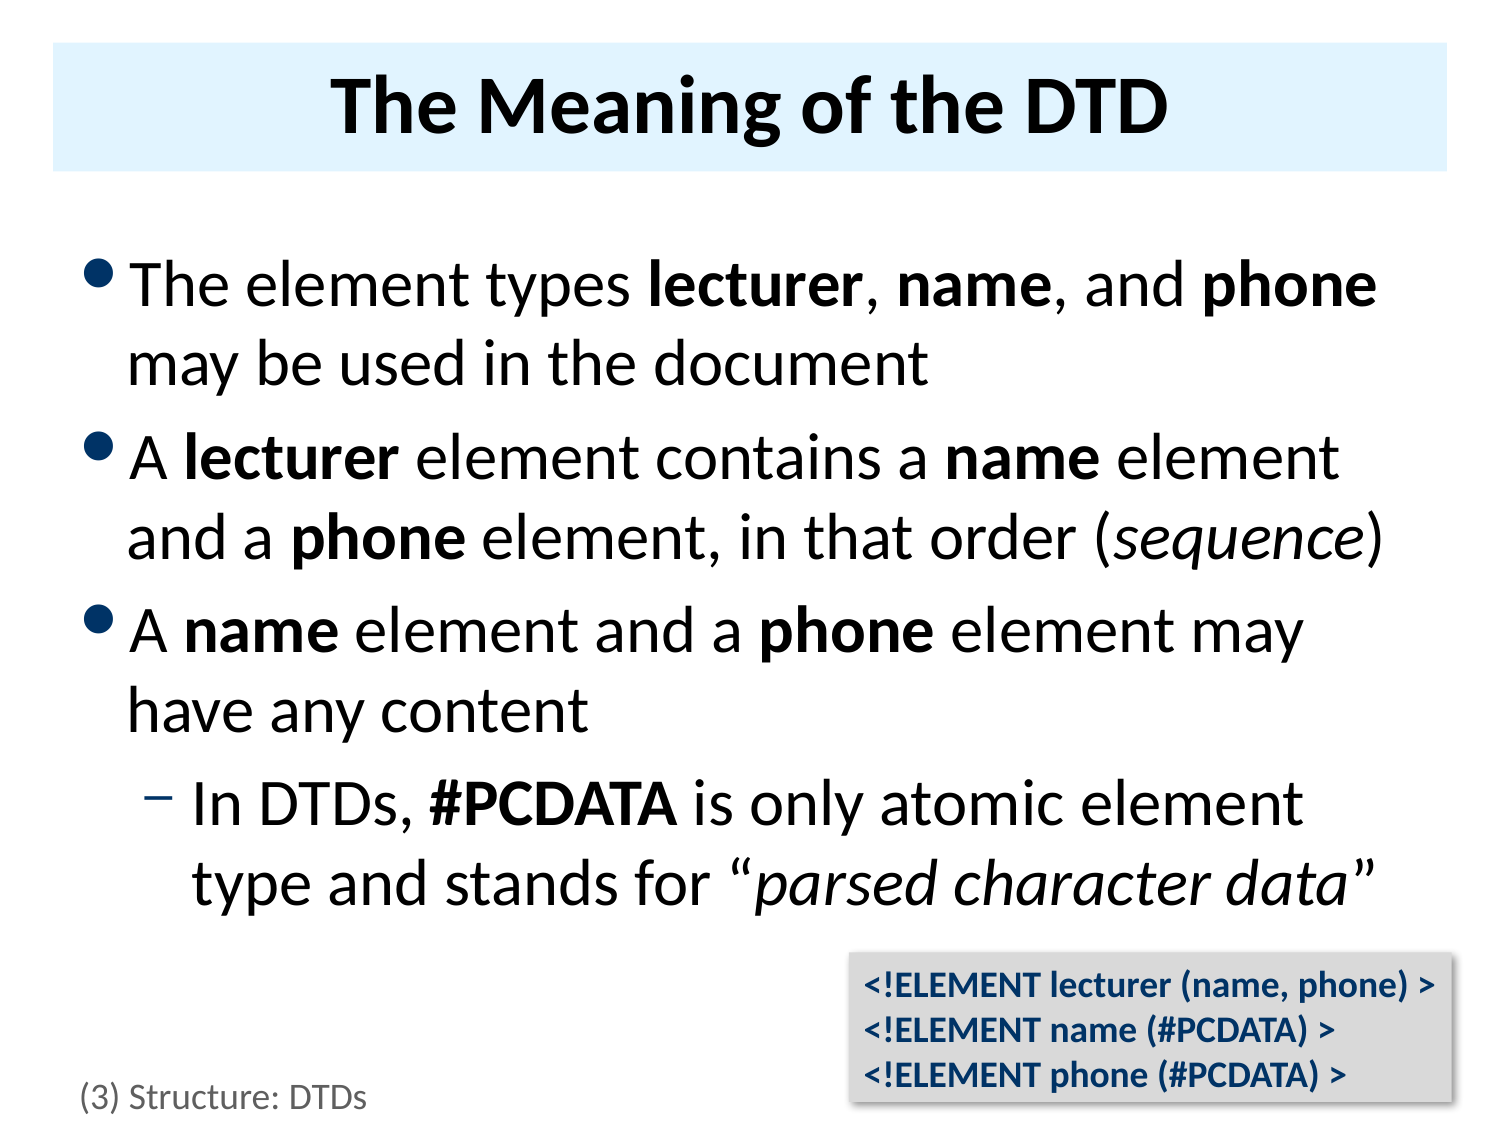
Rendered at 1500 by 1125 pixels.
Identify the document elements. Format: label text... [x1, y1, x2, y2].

text_box <!ELEMENT lecturer (name, phone) > <!ELEMENT name (#PCDATA) > <!ELEMENT phone (#PCDATA) > [848, 952, 1452, 1102]
title The Meaning of the DTD [53, 42, 1447, 172]
list The element types lecturer, name, and phone may be used in the document A lecturer element contains a name element and a phone element, in that order (sequence) A name element and a phone element may have any content In DTDs, #PCDATA is only atomic element type and stands for “parsed character data” [64, 231, 1436, 1047]
text_box (3) Structure: DTDs [4, 1055, 383, 1125]
